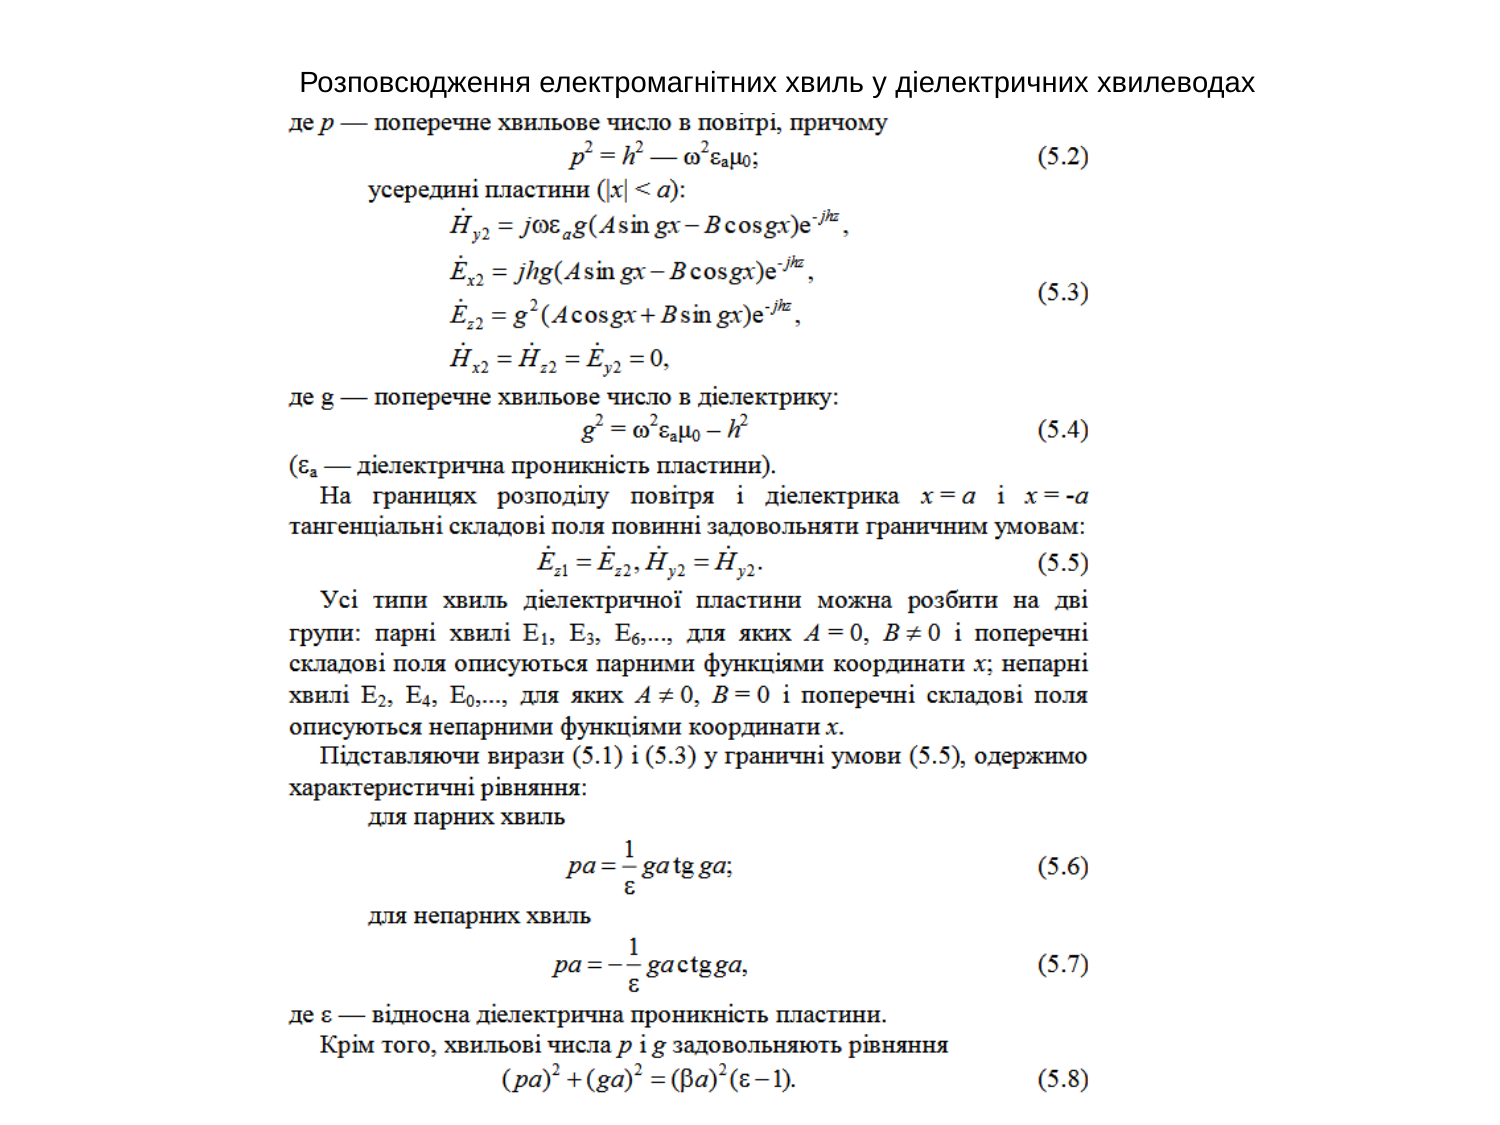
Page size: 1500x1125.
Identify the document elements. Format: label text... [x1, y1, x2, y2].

picture [265, 113, 1138, 1099]
text_box Розповсюдження електромагнітних хвиль у діелектричних хвилеводах [112, 18, 1463, 166]
